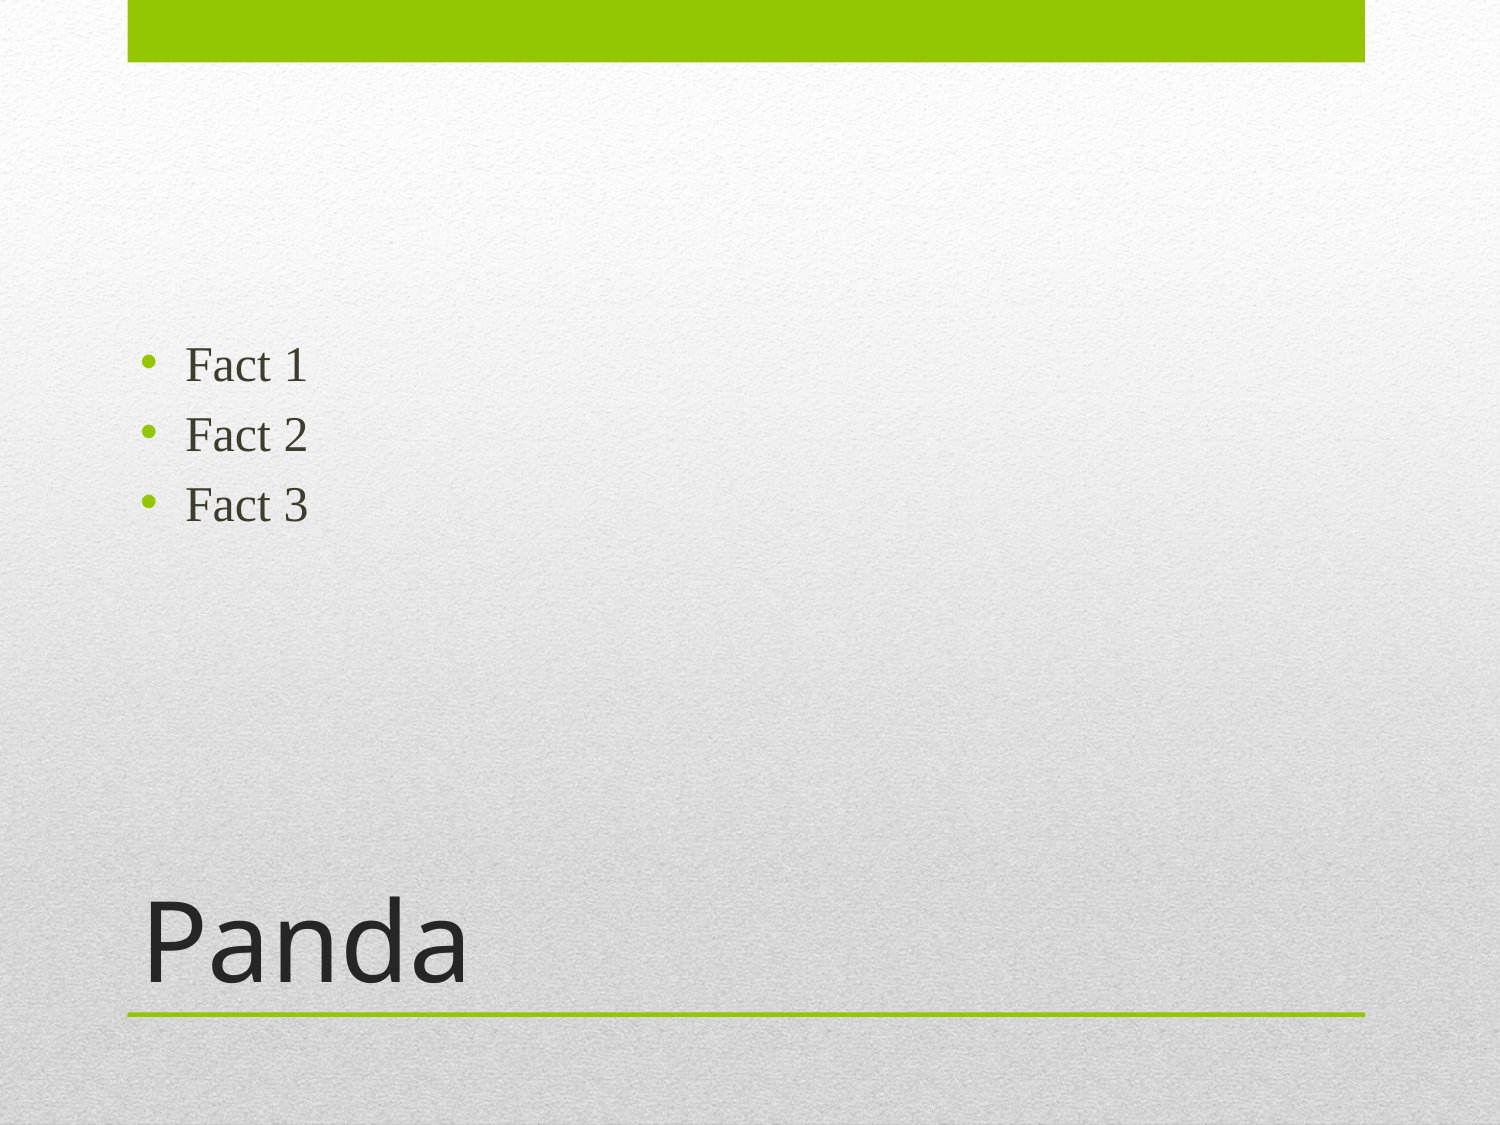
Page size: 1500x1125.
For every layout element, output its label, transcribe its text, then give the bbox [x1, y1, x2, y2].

list Fact 1 Fact 2 Fact 3 [125, 112, 1363, 750]
title Panda [125, 750, 1238, 1013]
